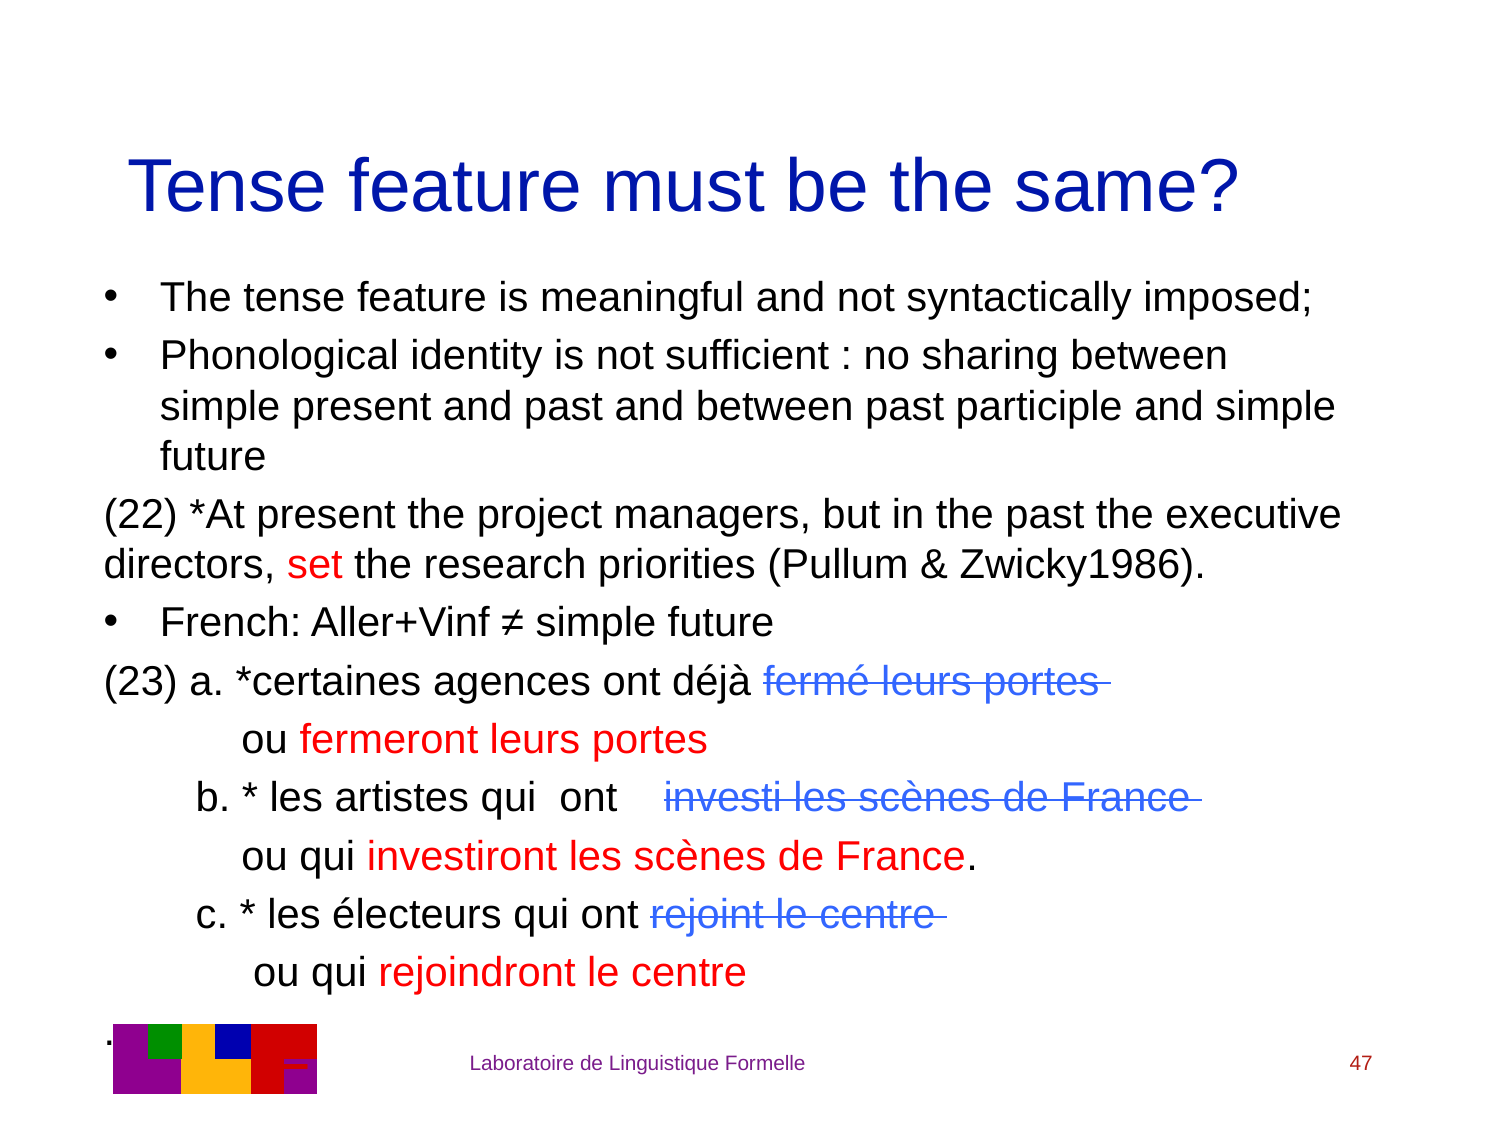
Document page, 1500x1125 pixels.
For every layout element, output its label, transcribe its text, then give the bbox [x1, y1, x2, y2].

picture [112, 1024, 317, 1094]
list The tense feature is meaningful and not syntactically imposed; Phonological identity is not sufficient : no sharing between simple present and past and between past participle and simple future (22) *At present the project managers, but in the past the executive directors, set the research priorities (Pullum & Zwicky1986). French: Aller+Vinf ≠ simple future (23) a. *certaines agences ont déjà fermé leurs portes ou fermeront leurs portes b. * les artistes qui ont investi les scènes de France ou qui investiront les scènes de France. c. * les électeurs qui ont rejoint le centre ou qui rejoindront le centre . [88, 262, 1364, 995]
title Tense feature must be the same? [112, 99, 1388, 263]
footer Laboratoire de Linguistique Formelle [399, 1025, 875, 1100]
slide_number 47 [1237, 1025, 1388, 1100]
